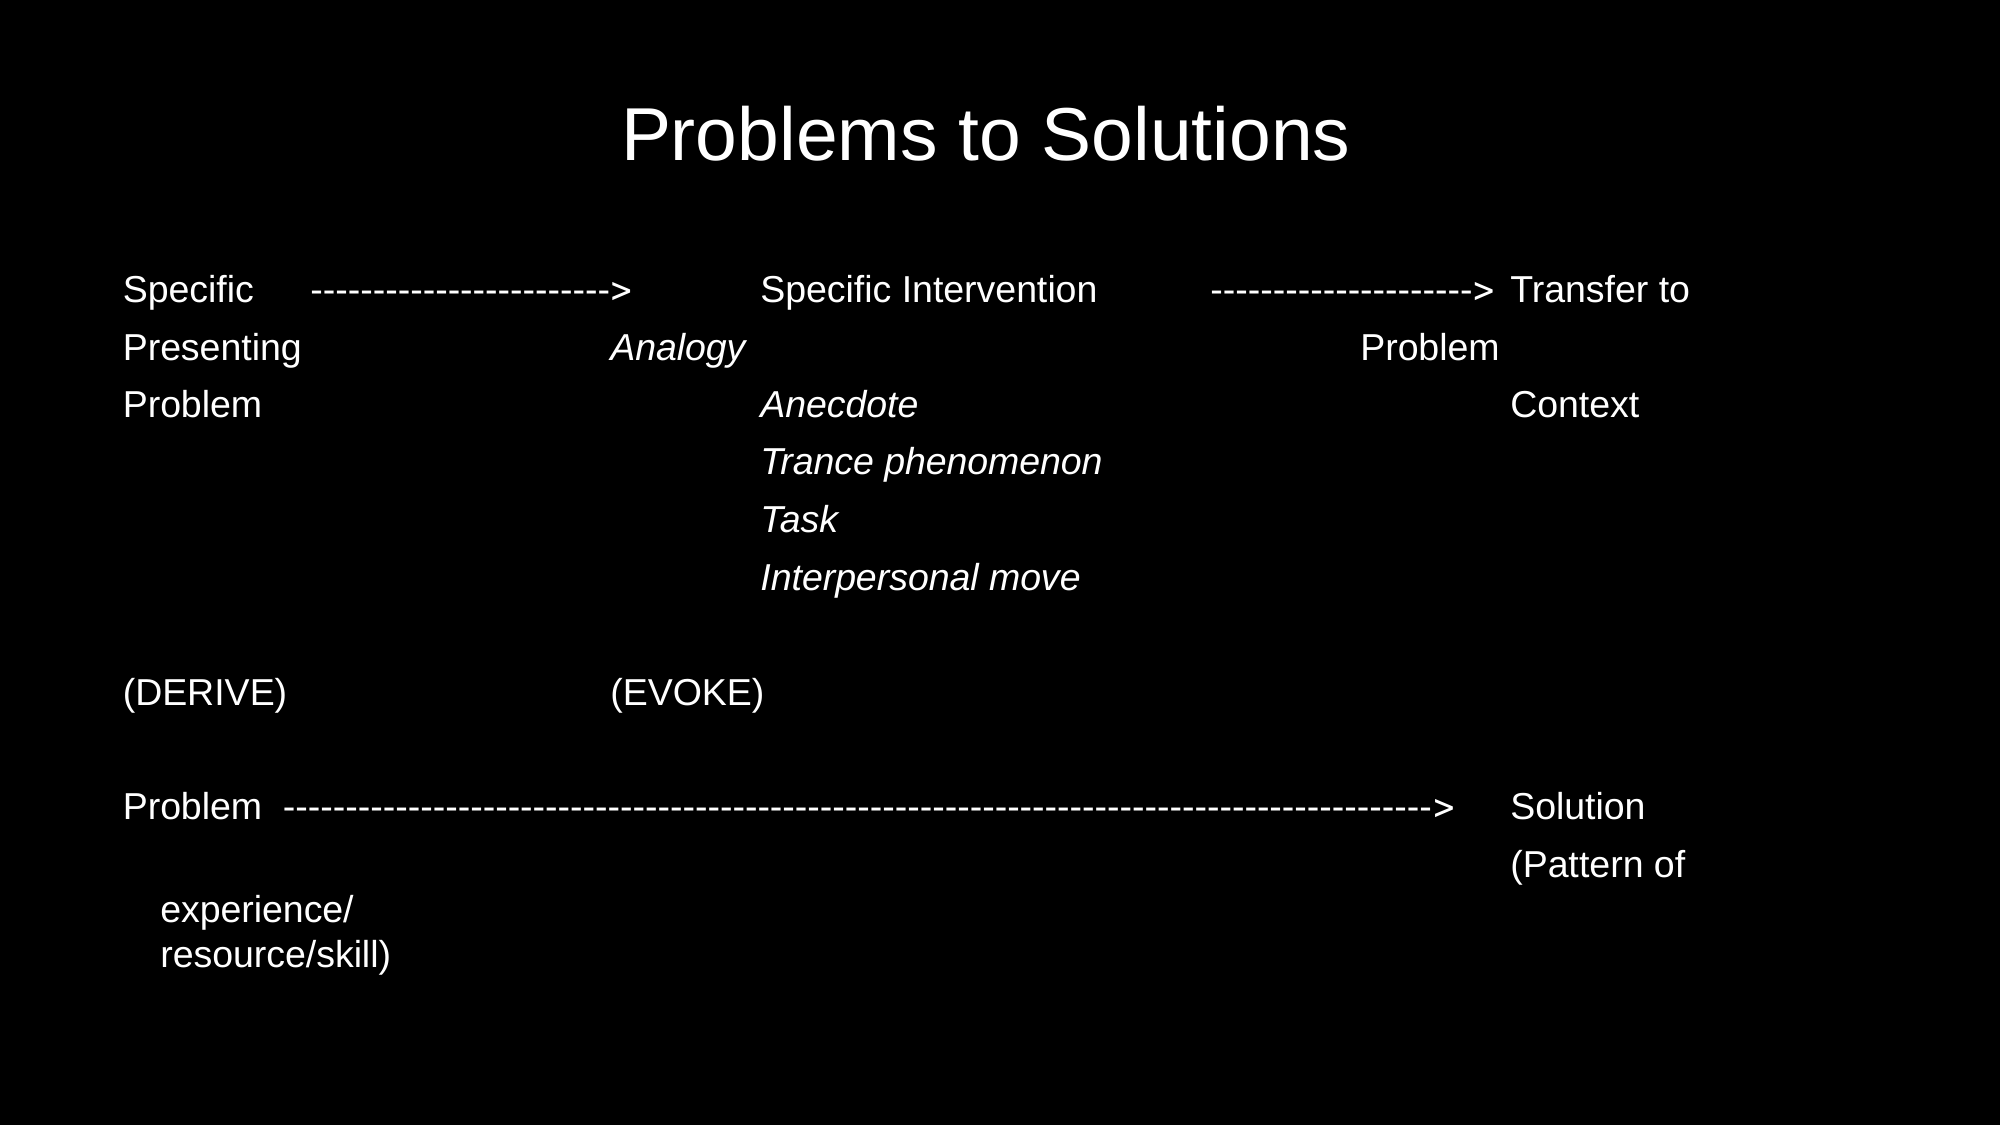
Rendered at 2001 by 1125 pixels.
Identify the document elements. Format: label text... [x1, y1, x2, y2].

title Problems to Solutions [317, 35, 1655, 236]
list Specific ------------------------ Specific Intervention --------------------- Transfer to Presenting Analogy Problem Problem Anecdote Context Trance phenomenon Task Interpersonal move (DERIVE) (EVOKE) Problem -------------------------------------------------------------------------------------------- Solution (Pattern of experience/ resource/skill) [107, 257, 1897, 1025]
